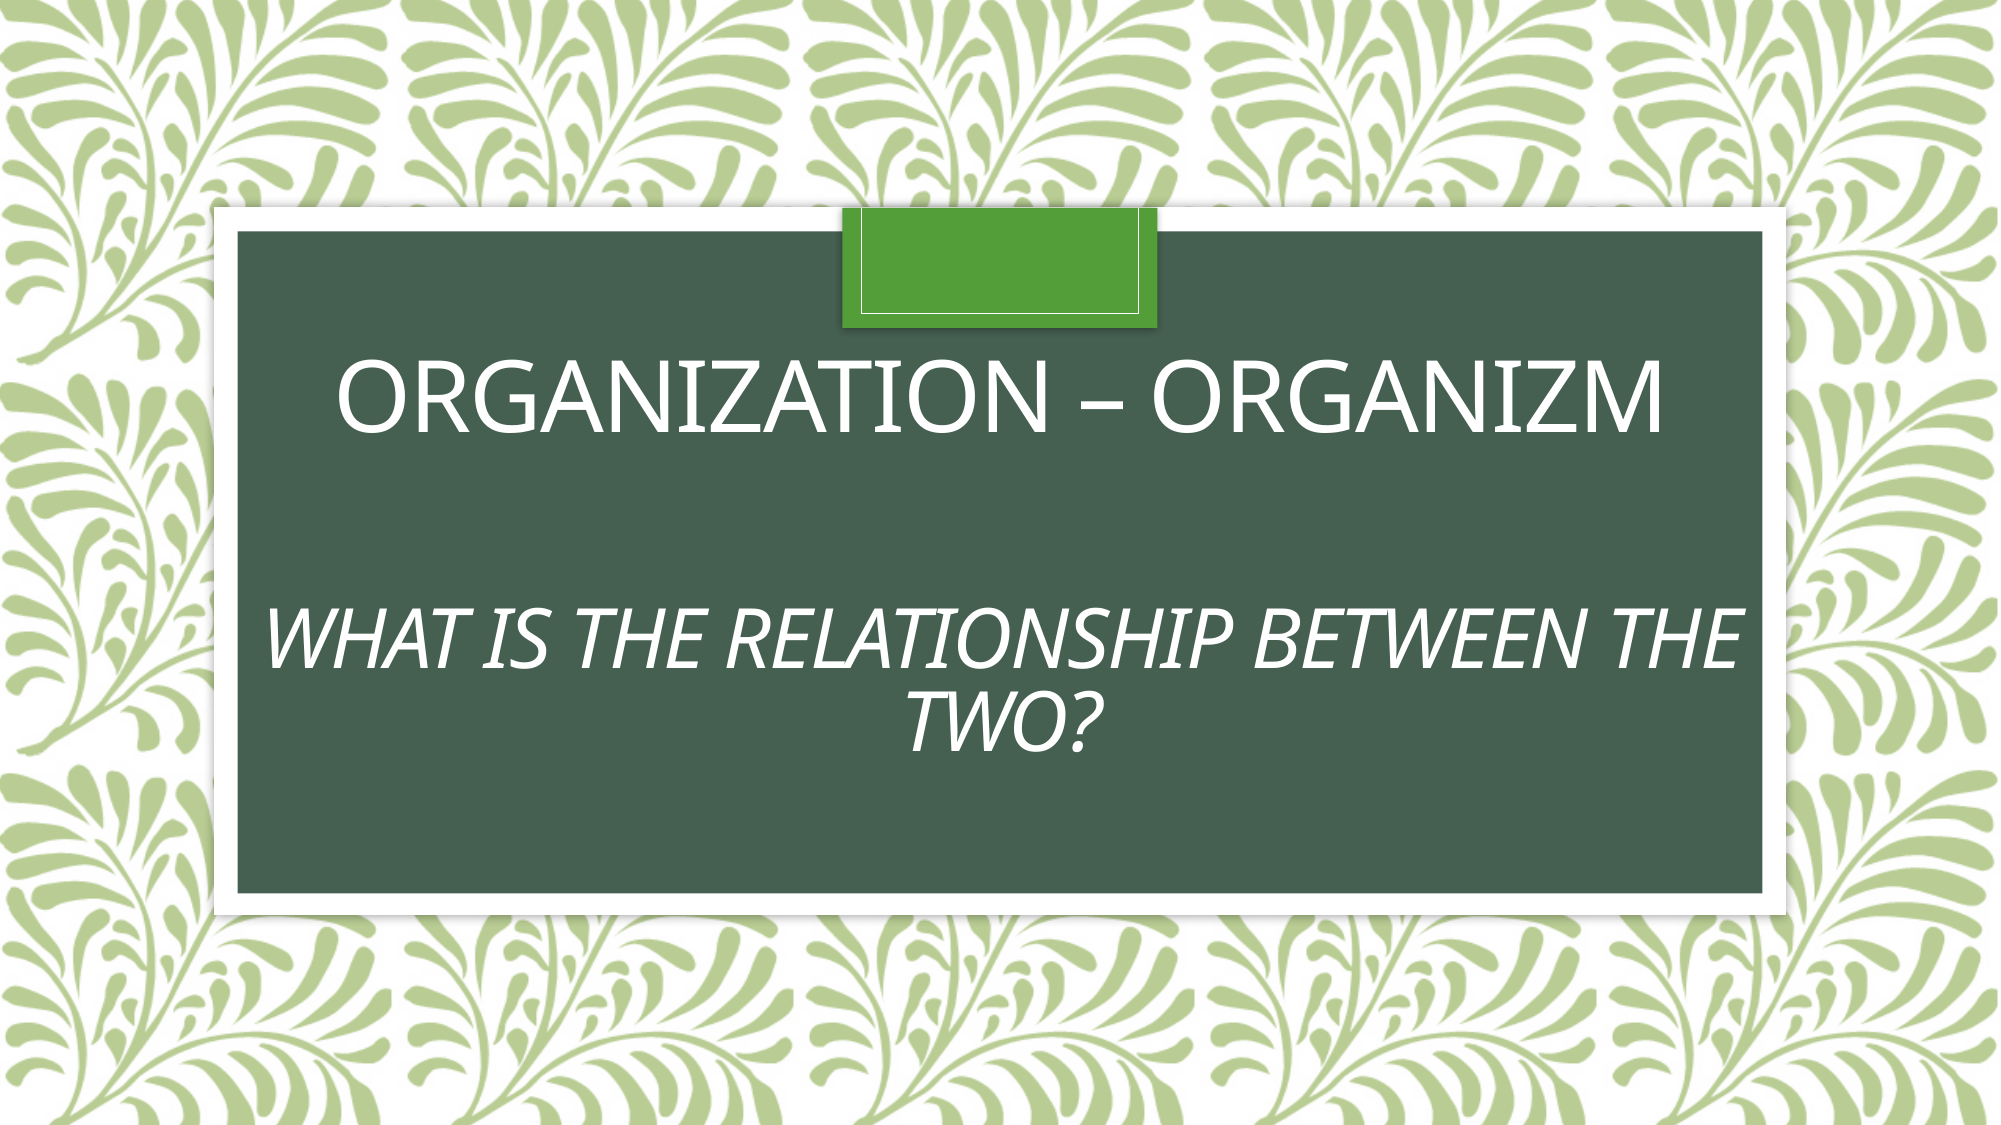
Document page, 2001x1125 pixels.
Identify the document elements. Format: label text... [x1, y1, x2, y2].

title ORGANIZATION – ORGANIZM WHAT IS THE RELATIONSHIP BETWEEN THE TWO? [146, 273, 1857, 699]
